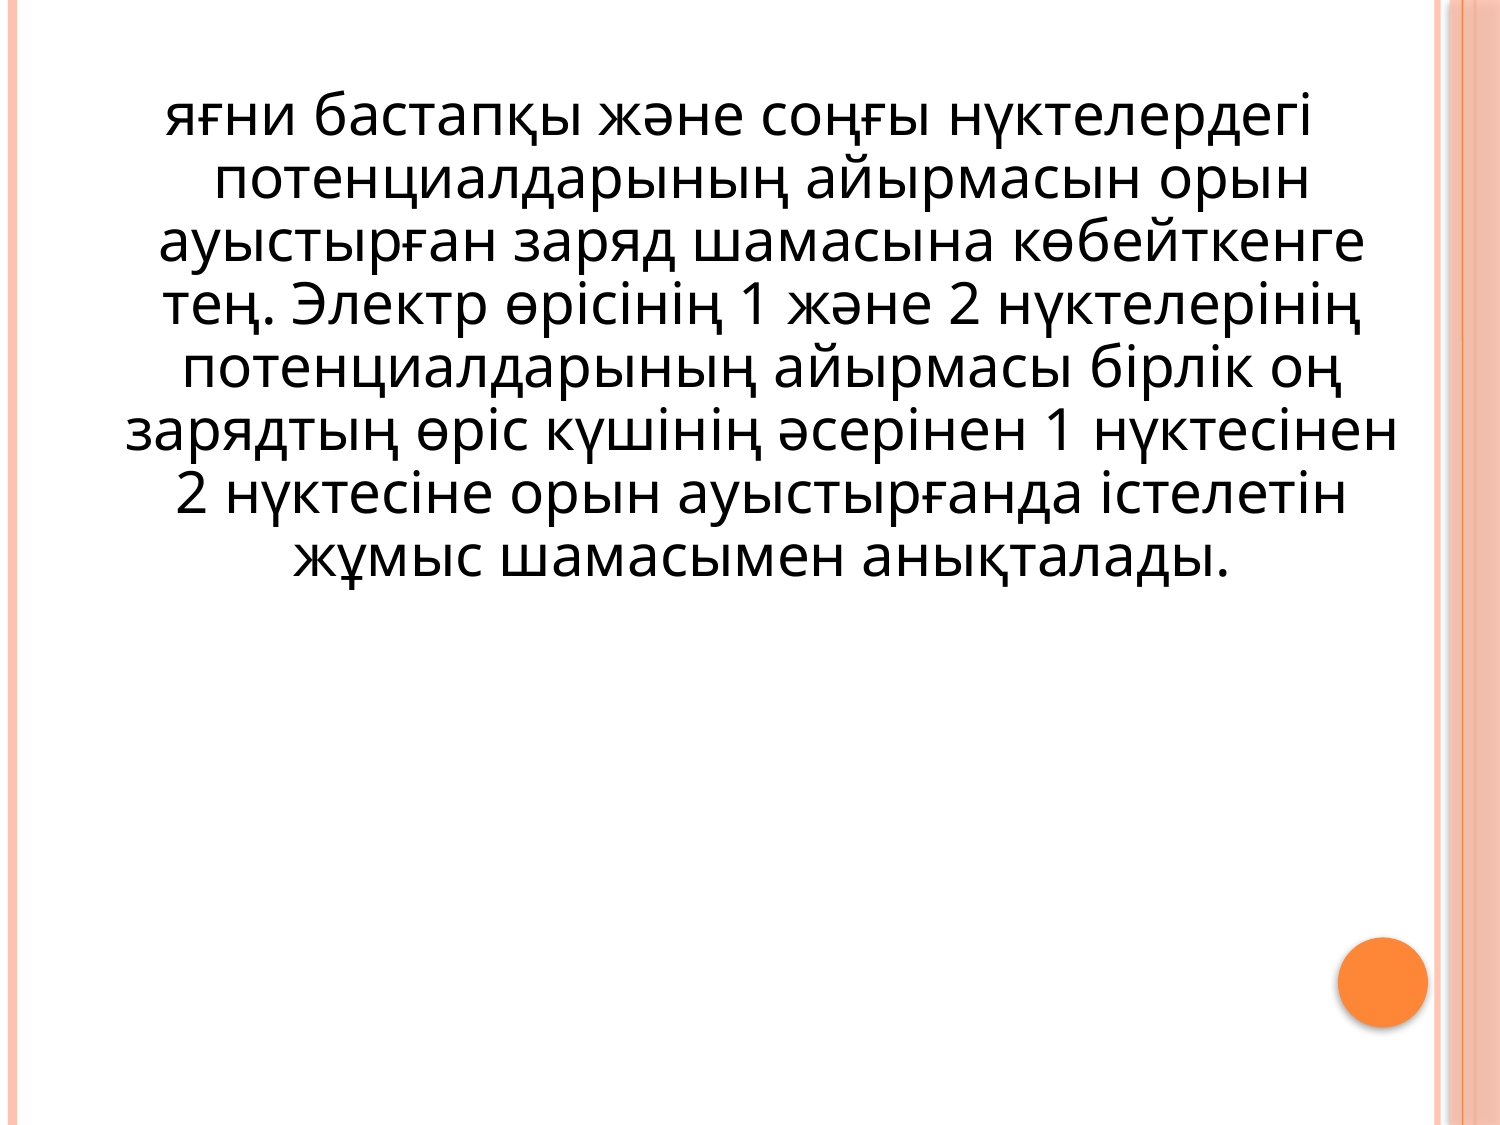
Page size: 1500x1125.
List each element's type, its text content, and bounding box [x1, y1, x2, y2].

list яғни бастапқы және соңғы нүктелердегі потенциалдарының айырмасын орын ауыстырған заряд шамасына көбейткенге тең. Электр өрісінің 1 және 2 нүктелерінің потенциалдарының айырмасы бірлік оң зарядтың өріс күшінің әсерінен 1 нүктесінен 2 нүктесіне орын ауыстырғанда істелетін жұмыс шамасымен анықталады. [64, 78, 1415, 821]
